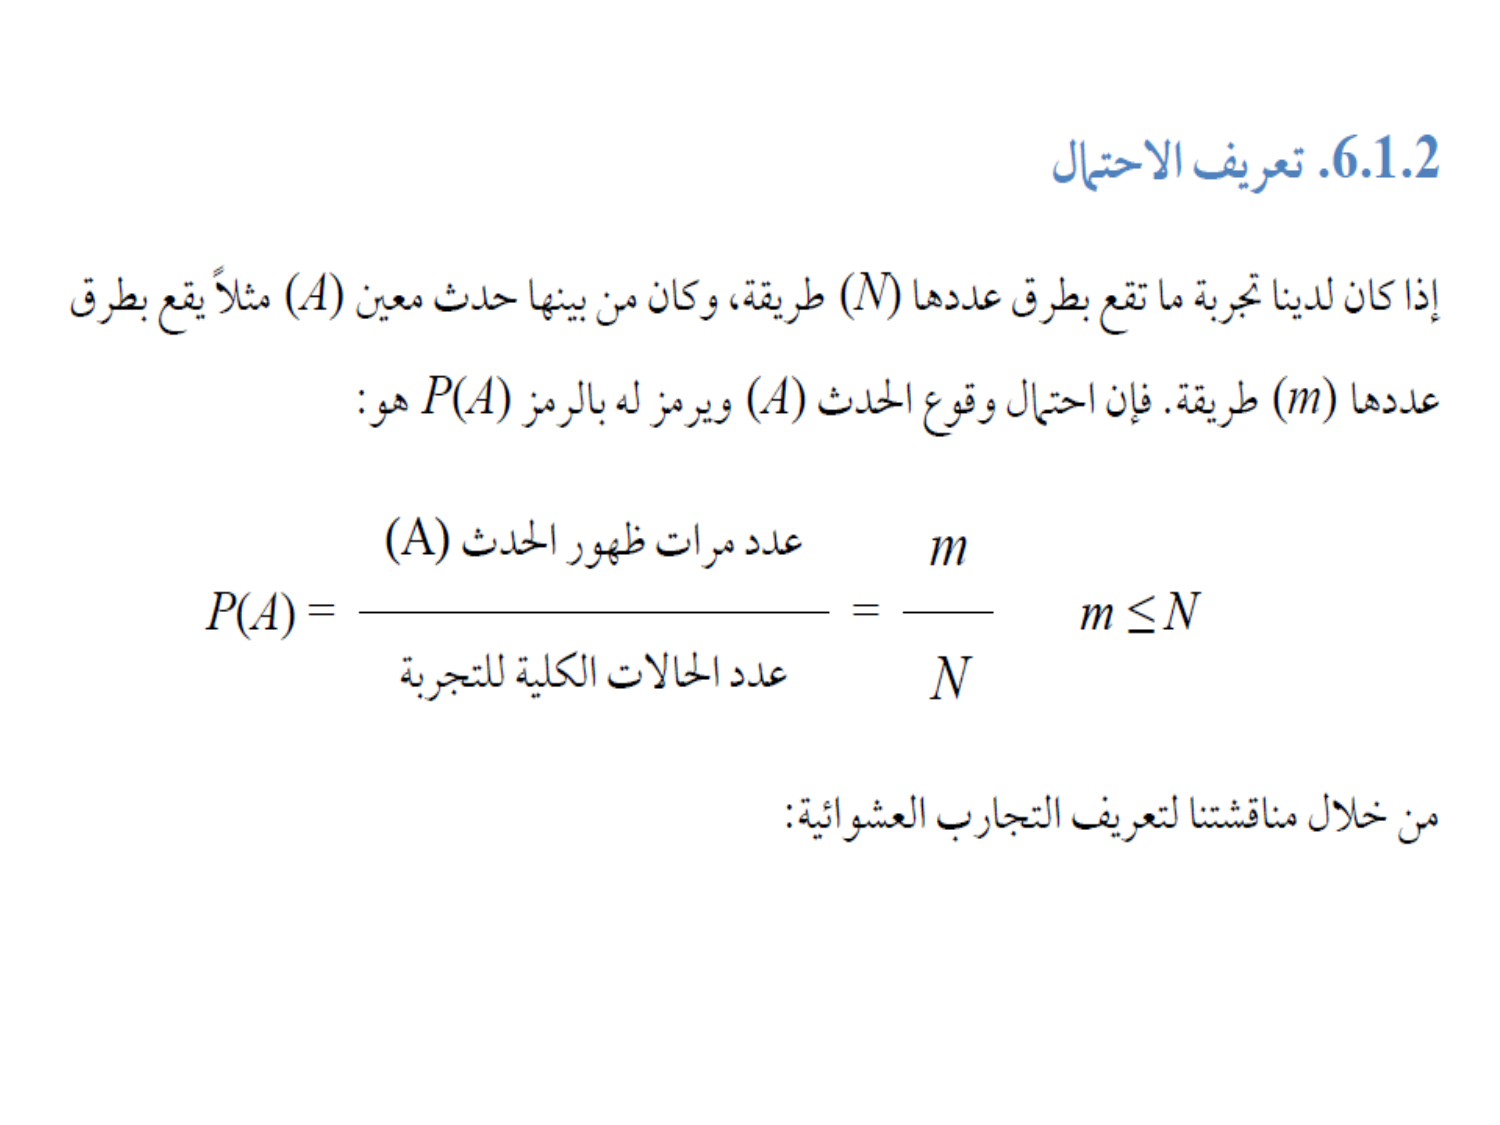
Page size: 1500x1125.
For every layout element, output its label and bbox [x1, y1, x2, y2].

picture [41, 125, 1471, 882]
